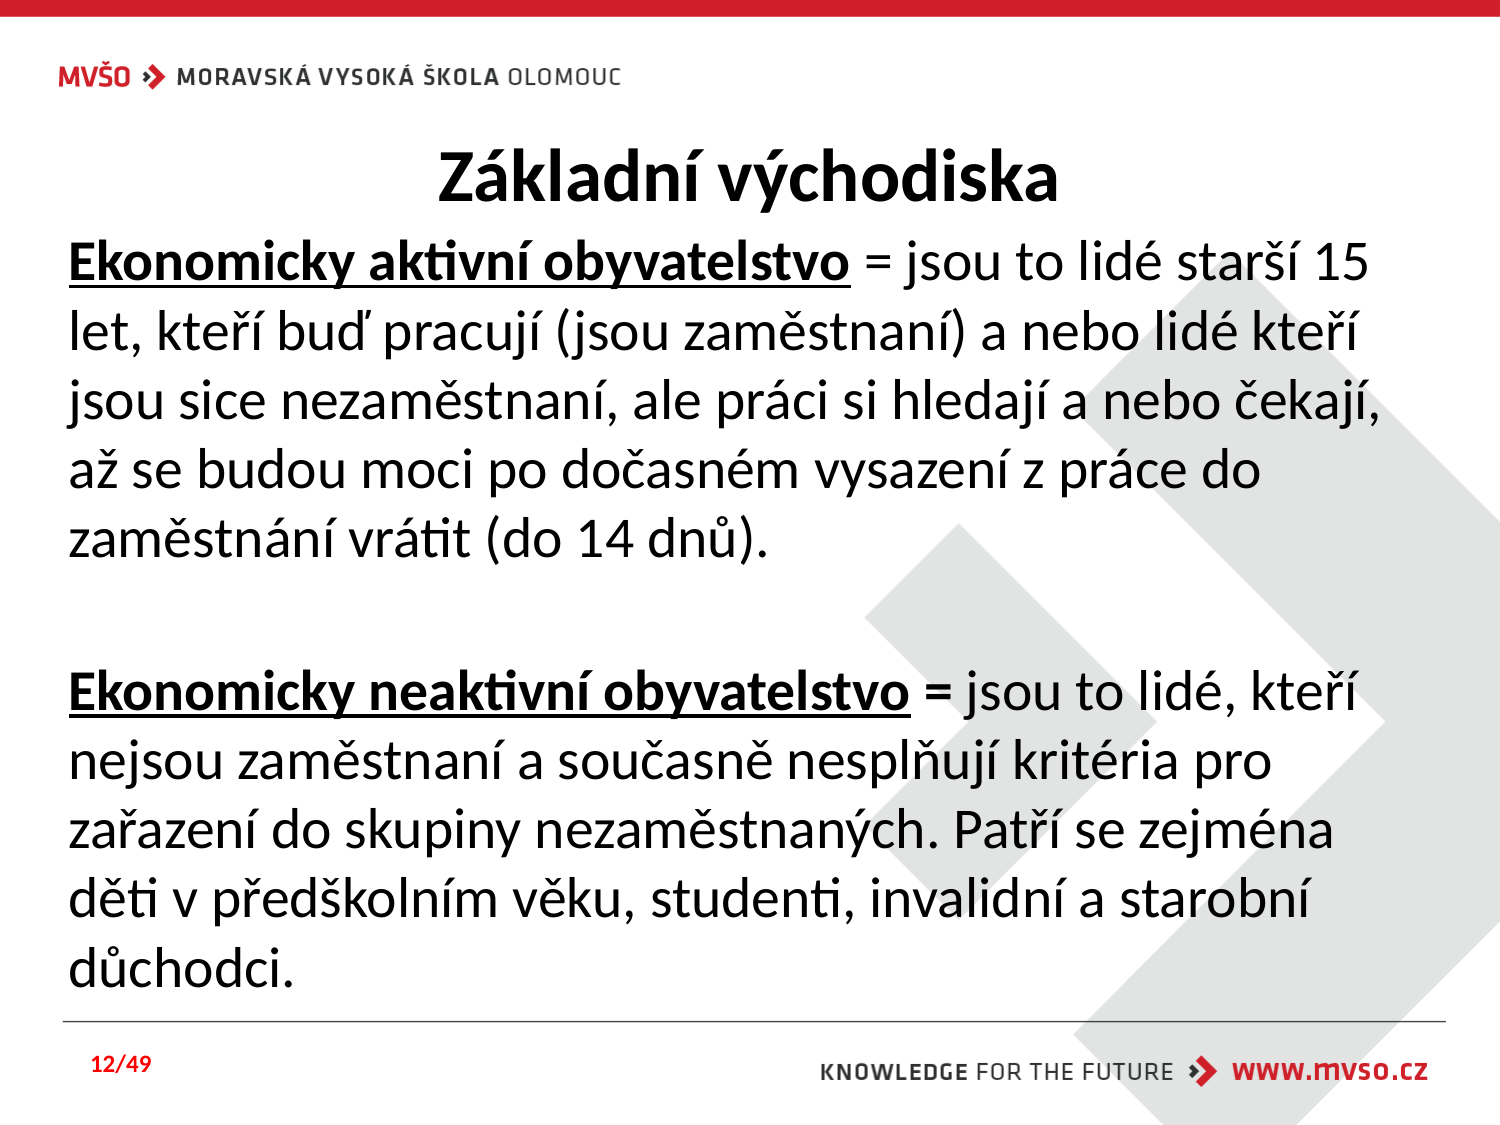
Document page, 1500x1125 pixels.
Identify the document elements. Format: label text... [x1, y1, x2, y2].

text_box 12/49 [74, 1040, 213, 1085]
picture [0, 0, 1500, 1125]
title Základní východiska [75, 77, 1425, 215]
list Ekonomicky aktivní obyvatelstvo = jsou to lidé starší 15 let, kteří buď pracují (jsou zaměstnaní) a nebo lidé kteří jsou sice nezaměstnaní, ale práci si hledají a nebo čekají, až se budou moci po dočasném vysazení z práce do zaměstnání vrátit (do 14 dnů). Ekonomicky neaktivní obyvatelstvo = jsou to lidé, kteří nejsou zaměstnaní a současně nesplňují kritéria pro zařazení do skupiny nezaměstnaných. Patří se zejména děti v předškolním věku, studenti, invalidní a starobní důchodci. [34, 215, 1453, 1008]
